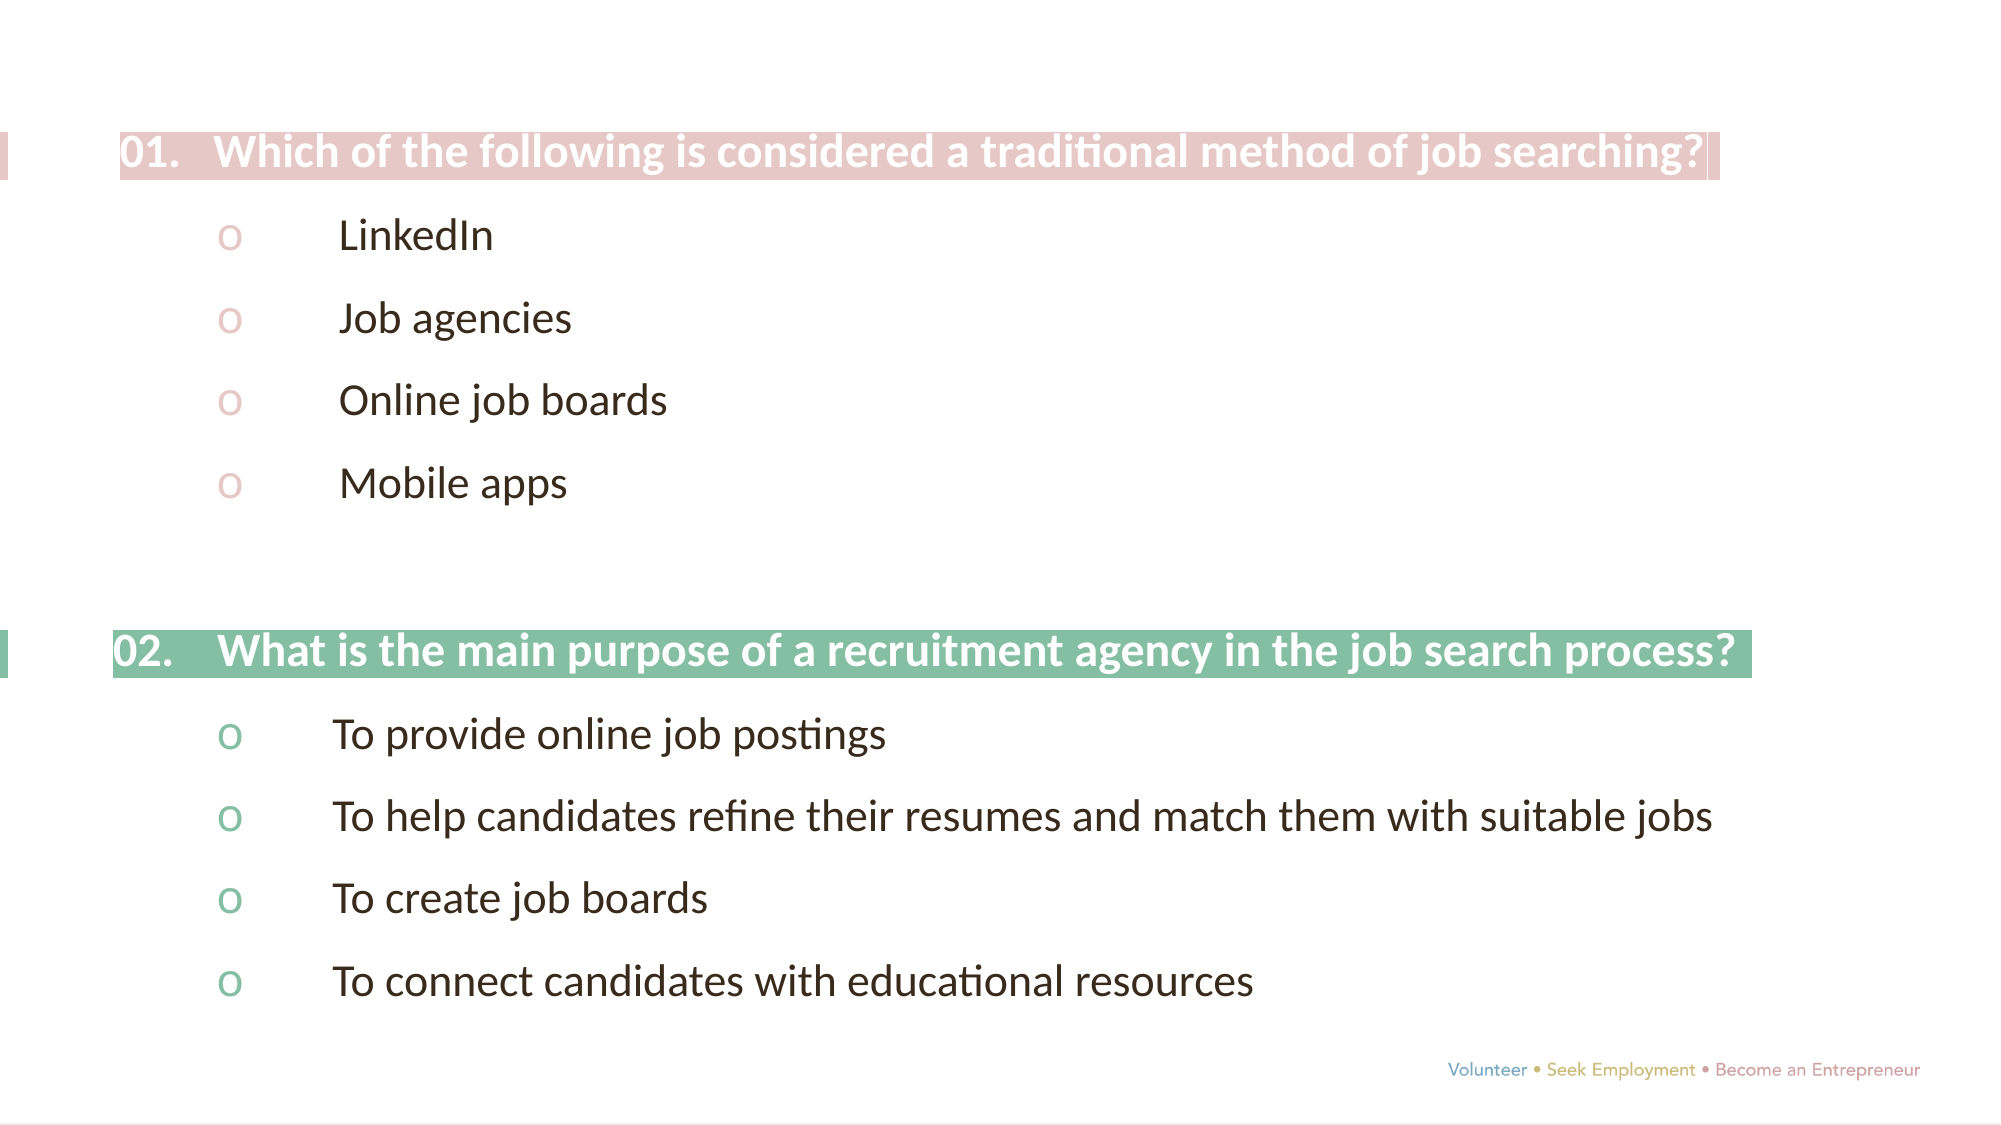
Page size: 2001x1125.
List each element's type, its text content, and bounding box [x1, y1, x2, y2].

picture [1418, 1046, 1971, 1103]
text_box 01. Which of the following is considered a traditional method of job searching?. o LinkedIn o Job agencies o Online job boards o Mobile apps 02. What is the main purpose of a recruitment agency in the job search process?. o To provide online job postings o To help candidates refine their resumes and match them with suitable jobs o To create job boards o To connect candidates with educational resources [0, 83, 1832, 1013]
